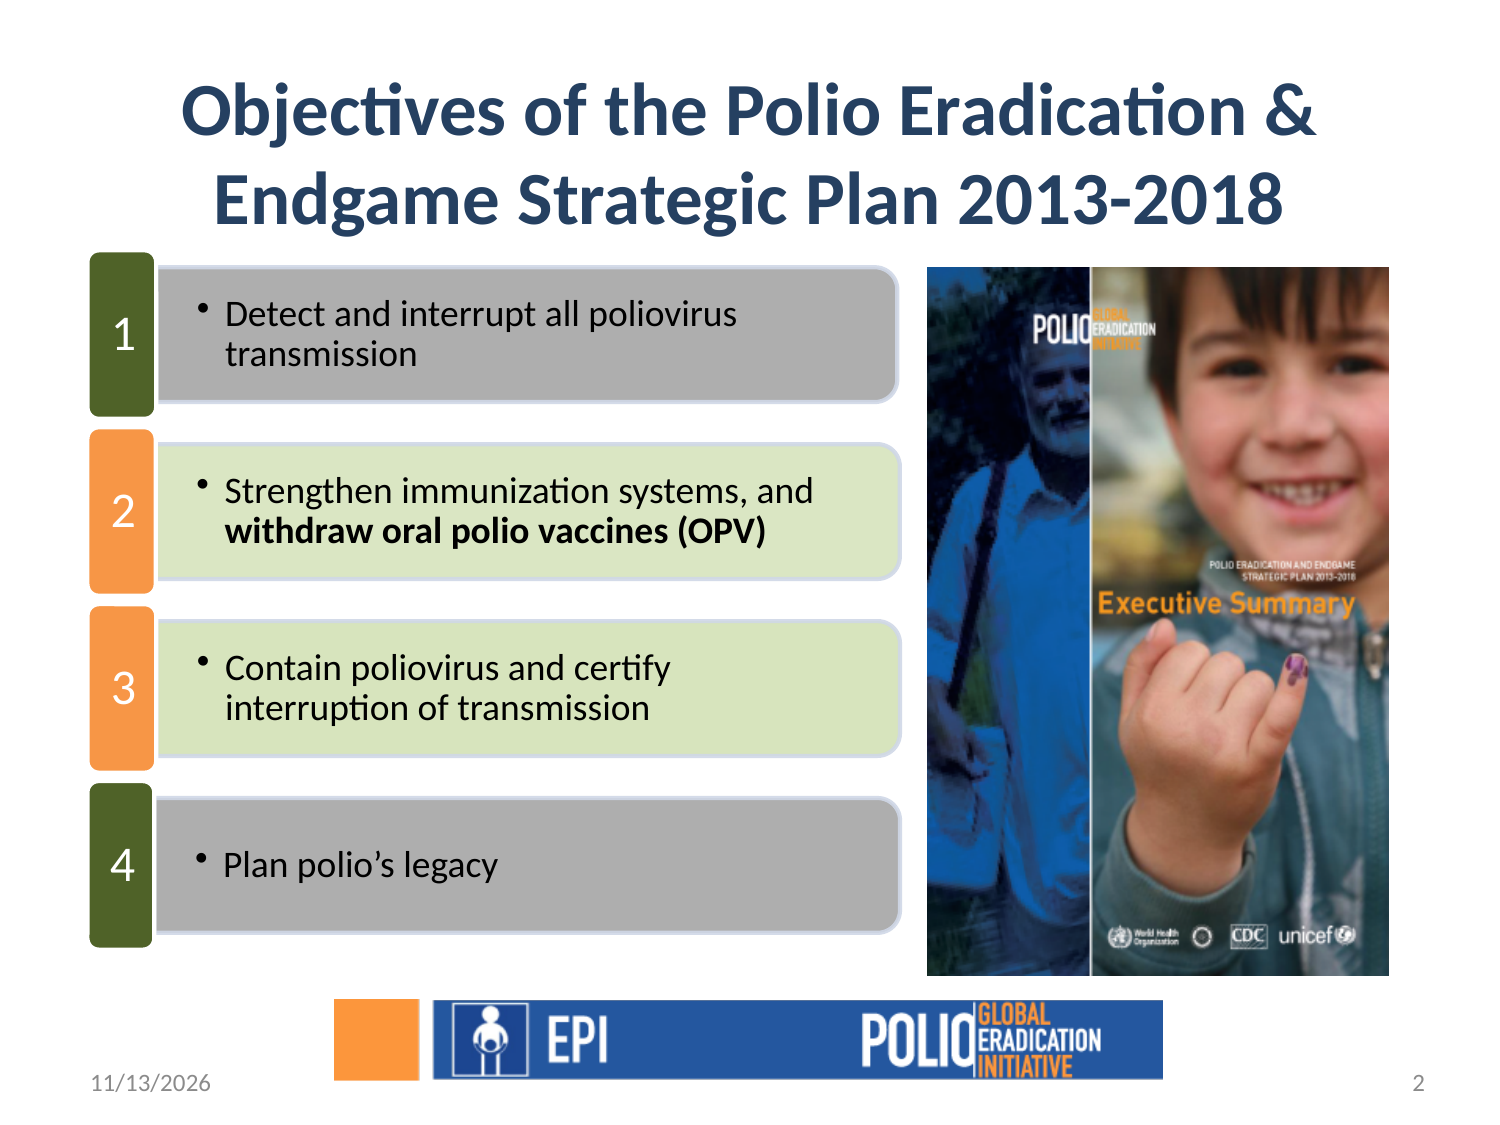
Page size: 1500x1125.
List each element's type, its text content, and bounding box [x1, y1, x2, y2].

picture [334, 999, 1163, 1092]
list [87, 249, 901, 951]
slide_number 2 [1376, 1051, 1440, 1112]
picture [926, 266, 1390, 977]
title Objectives of the Polio Eradication & Endgame Strategic Plan 2013-2018 [75, 125, 1425, 175]
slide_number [75, 1051, 425, 1112]
